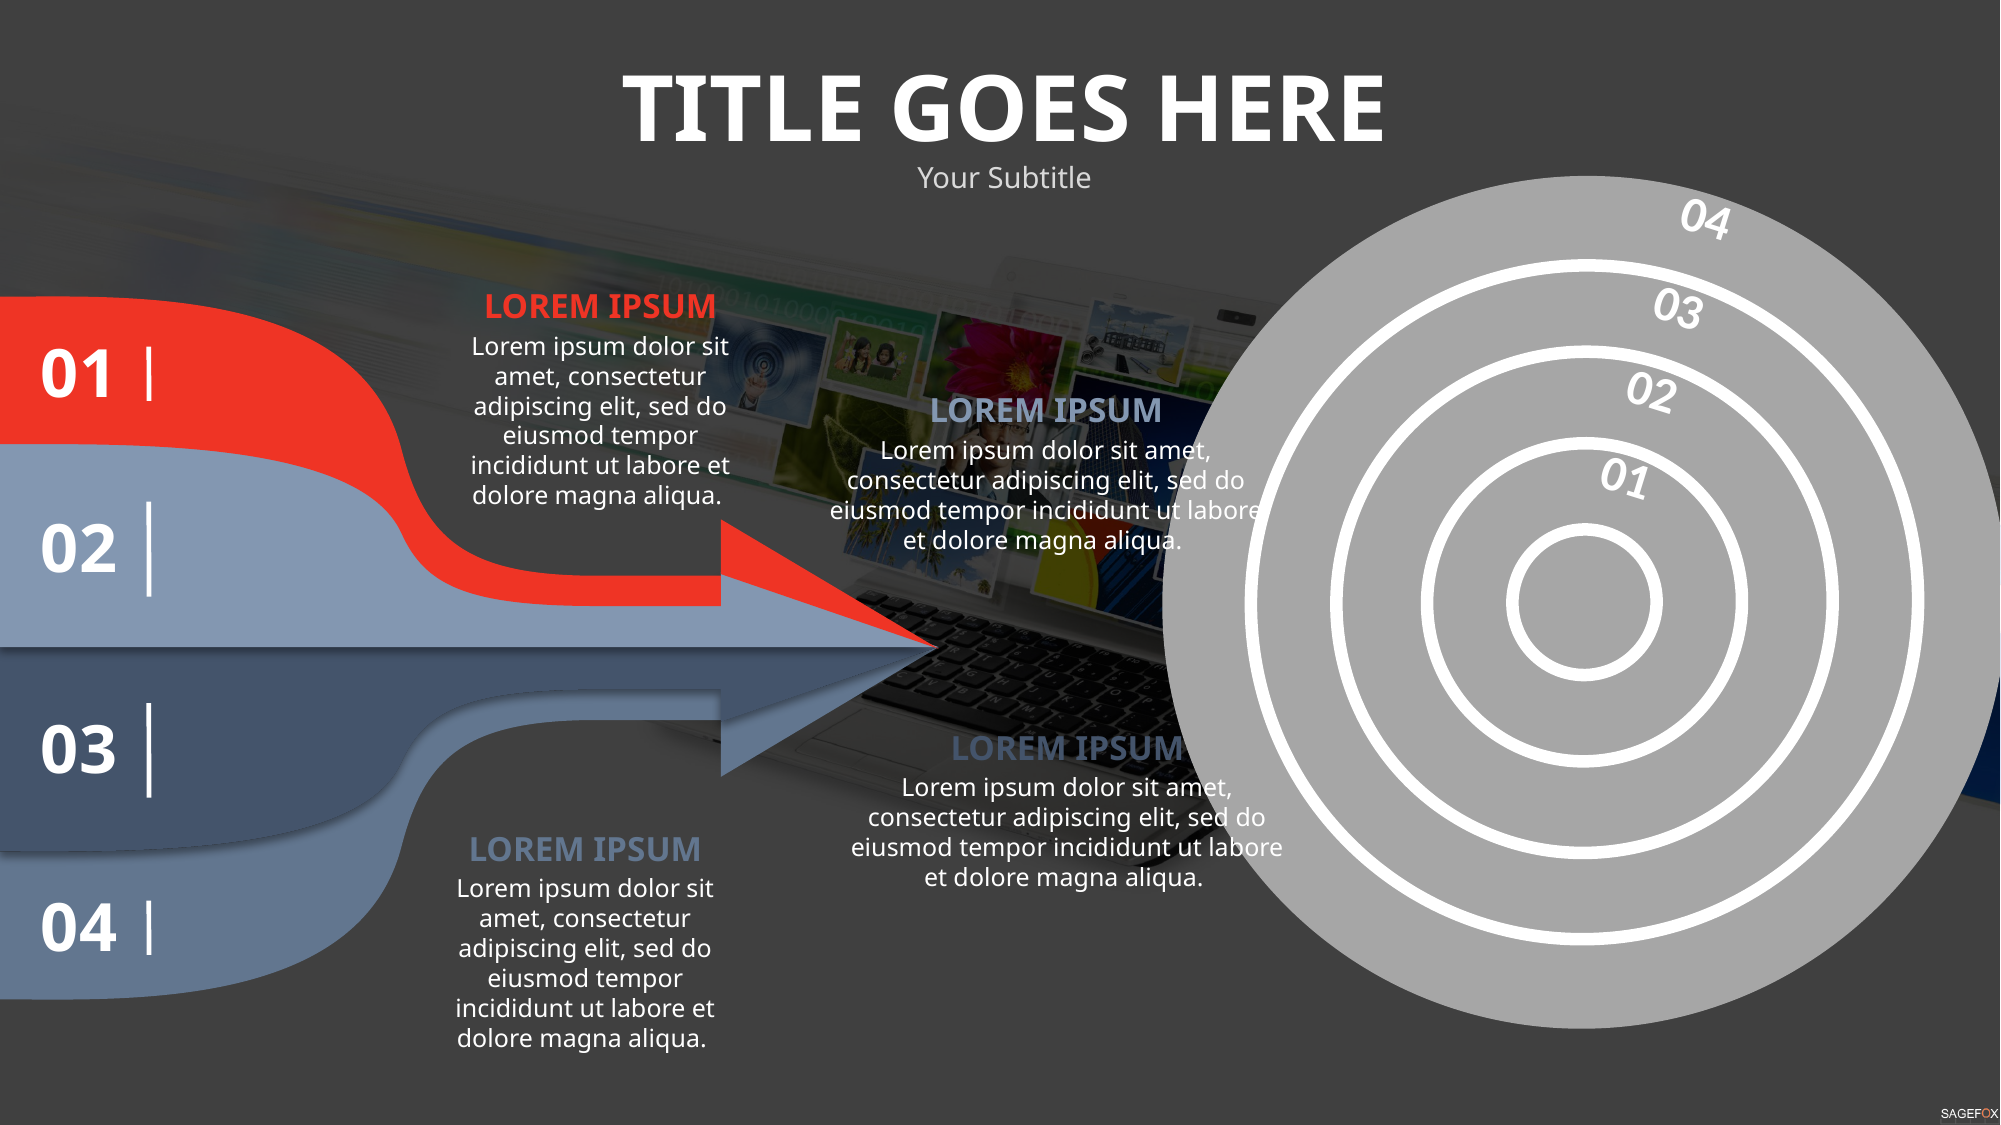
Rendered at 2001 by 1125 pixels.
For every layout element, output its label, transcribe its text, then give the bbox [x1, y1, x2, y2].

text_box LOREM IPSUM Lorem ipsum dolor sit amet, consectetur adipiscing elit, sed do eiusmod tempor incididunt ut labore et dolore magna aliqua. [939, 382, 1165, 562]
picture [0, 0, 2001, 1125]
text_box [26, 323, 150, 420]
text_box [26, 877, 150, 974]
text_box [0, 649, 939, 1013]
text_box LOREM IPSUM Lorem ipsum dolor sit amet, consectetur adipiscing elit, sed do eiusmod tempor incididunt ut labore et dolore magna aliqua. [435, 1013, 736, 1060]
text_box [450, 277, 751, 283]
text_box LOREM IPSUM Lorem ipsum dolor sit amet, consectetur adipiscing elit, sed do eiusmod tempor incididunt ut labore et dolore magna aliqua. [939, 719, 1165, 899]
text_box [26, 699, 150, 798]
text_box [26, 498, 150, 597]
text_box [0, 283, 939, 649]
picture [939, 562, 1165, 719]
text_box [1165, 159, 2000, 1030]
text_box TITLE GOES HERE Your Subtitle [192, 42, 1818, 202]
